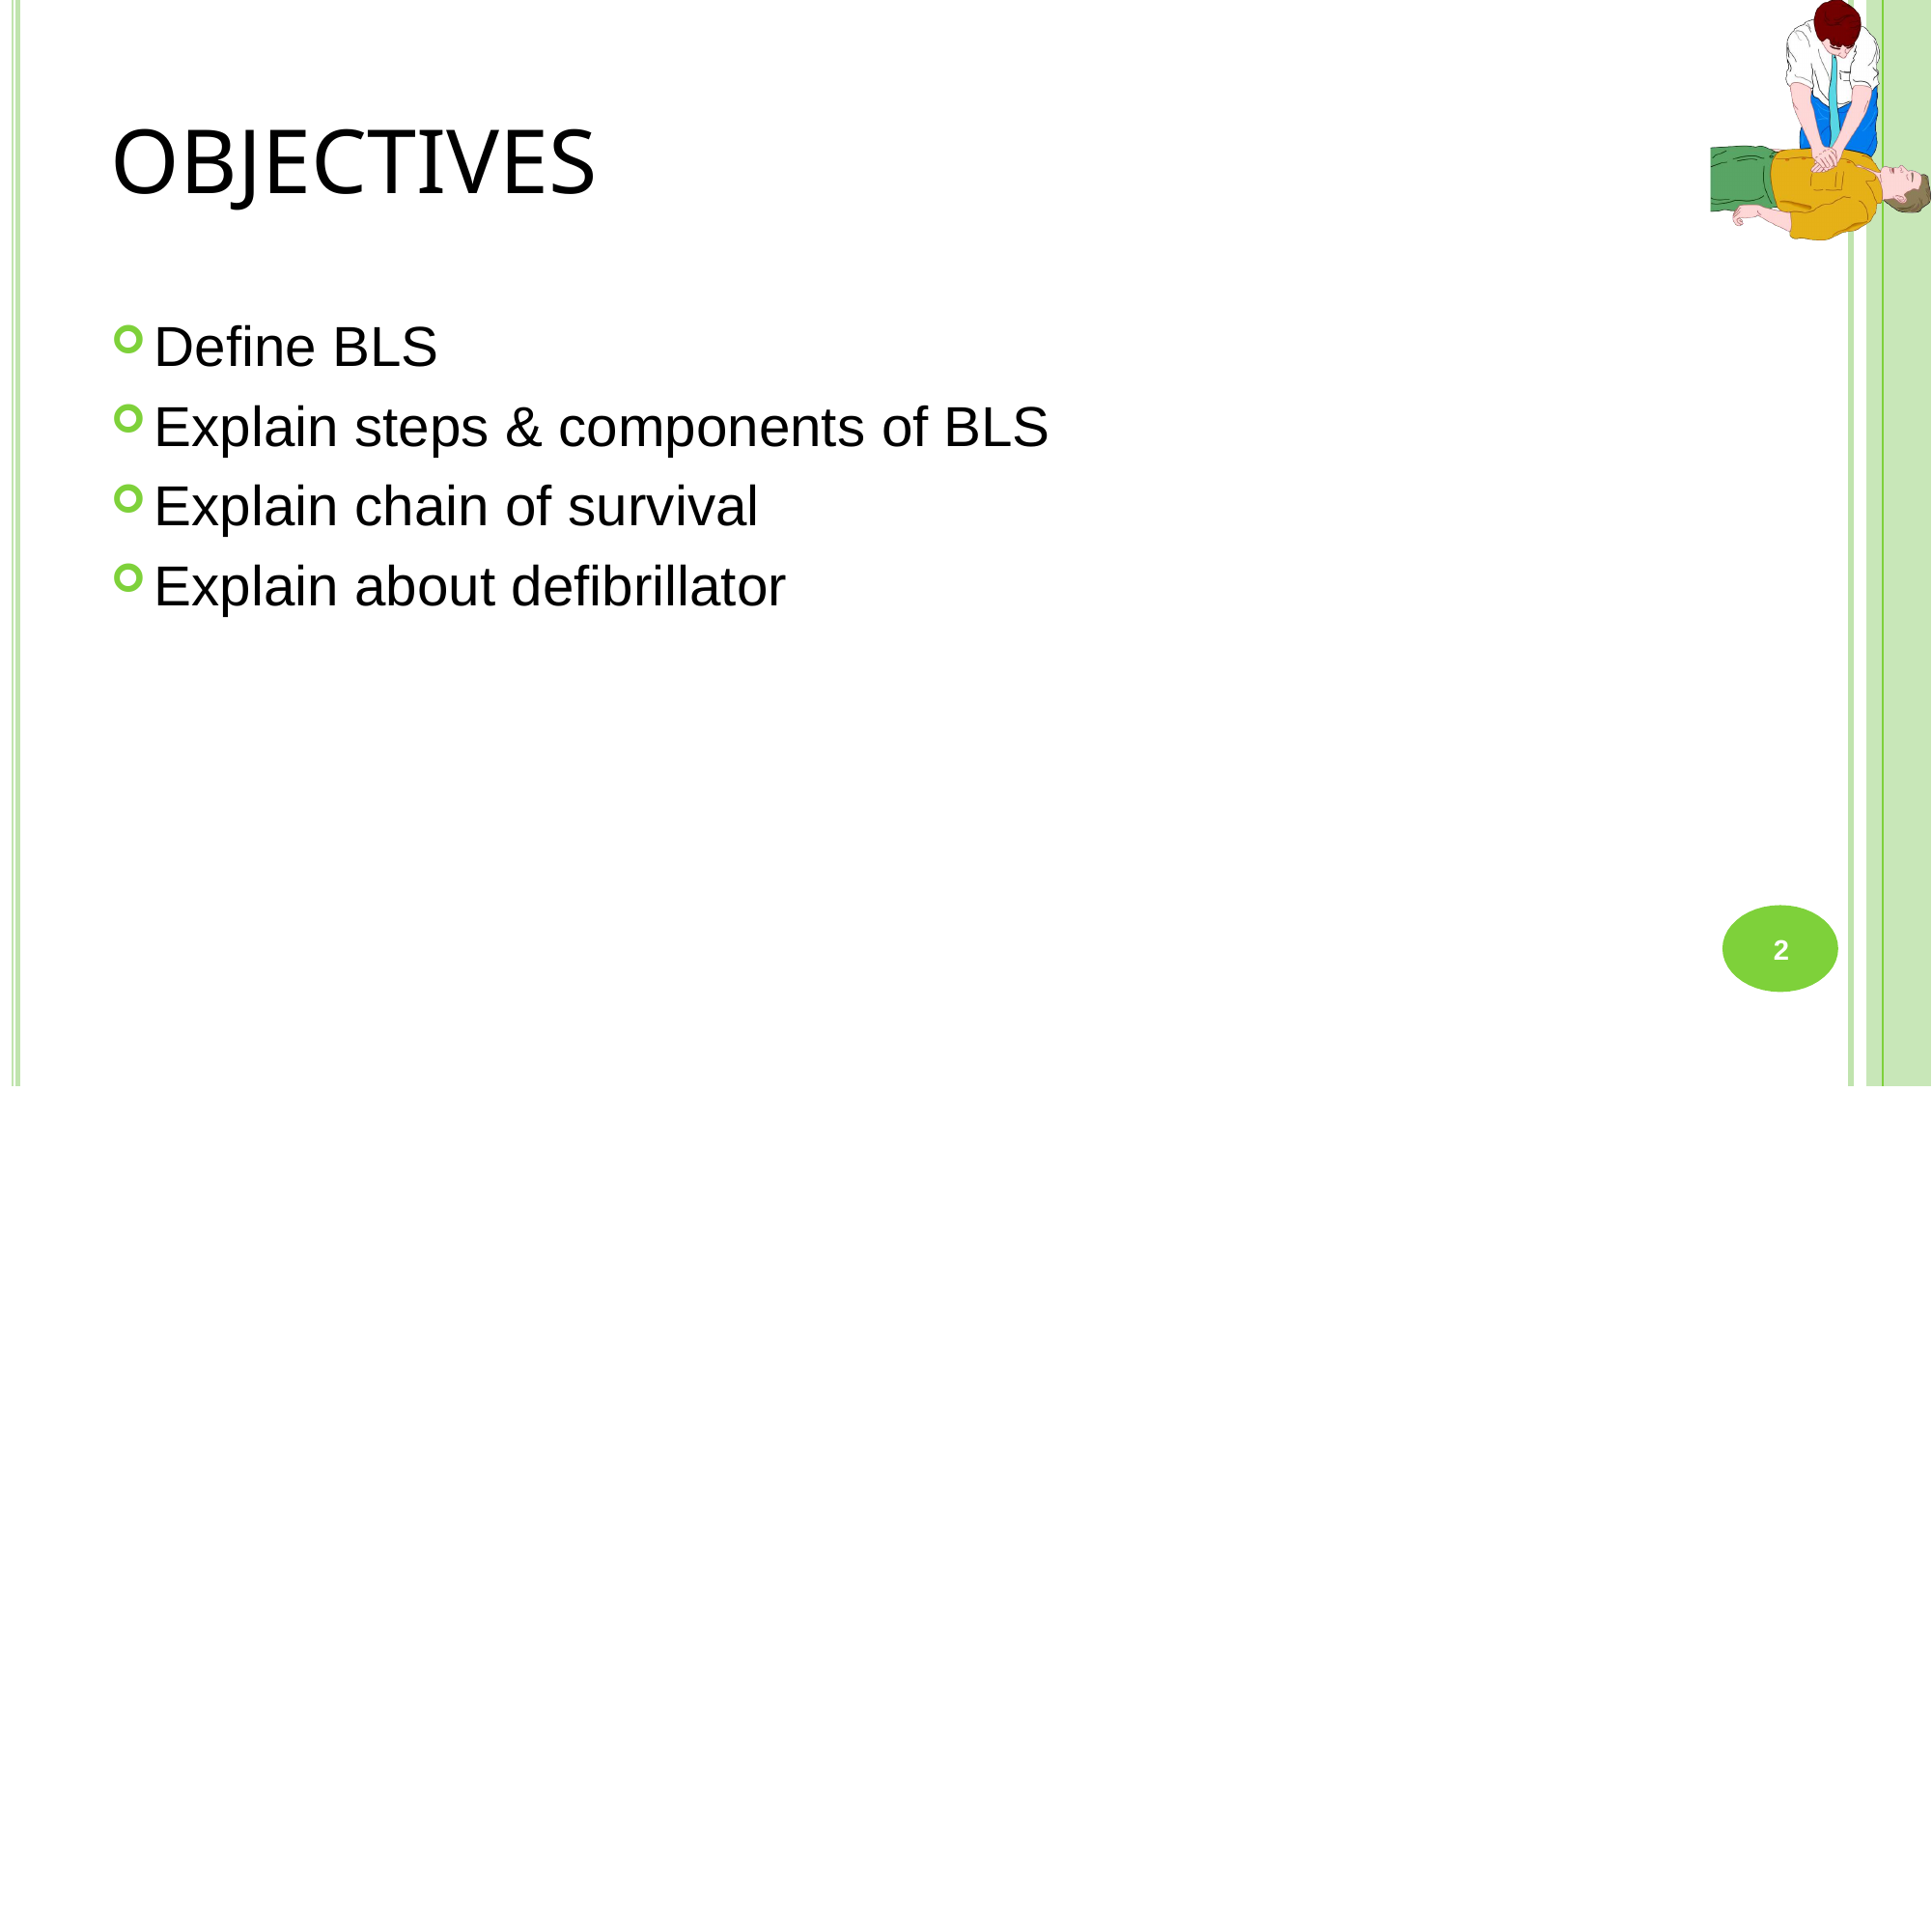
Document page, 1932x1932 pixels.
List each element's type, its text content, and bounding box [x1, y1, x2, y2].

text_box Define BLS Explain steps & components of BLS Explain chain of survival Explain about defibrillator [108, 295, 1053, 617]
text_box [1710, 0, 1931, 240]
text_box 2 [1769, 932, 1794, 966]
title OBJECTIVES [108, 103, 743, 295]
